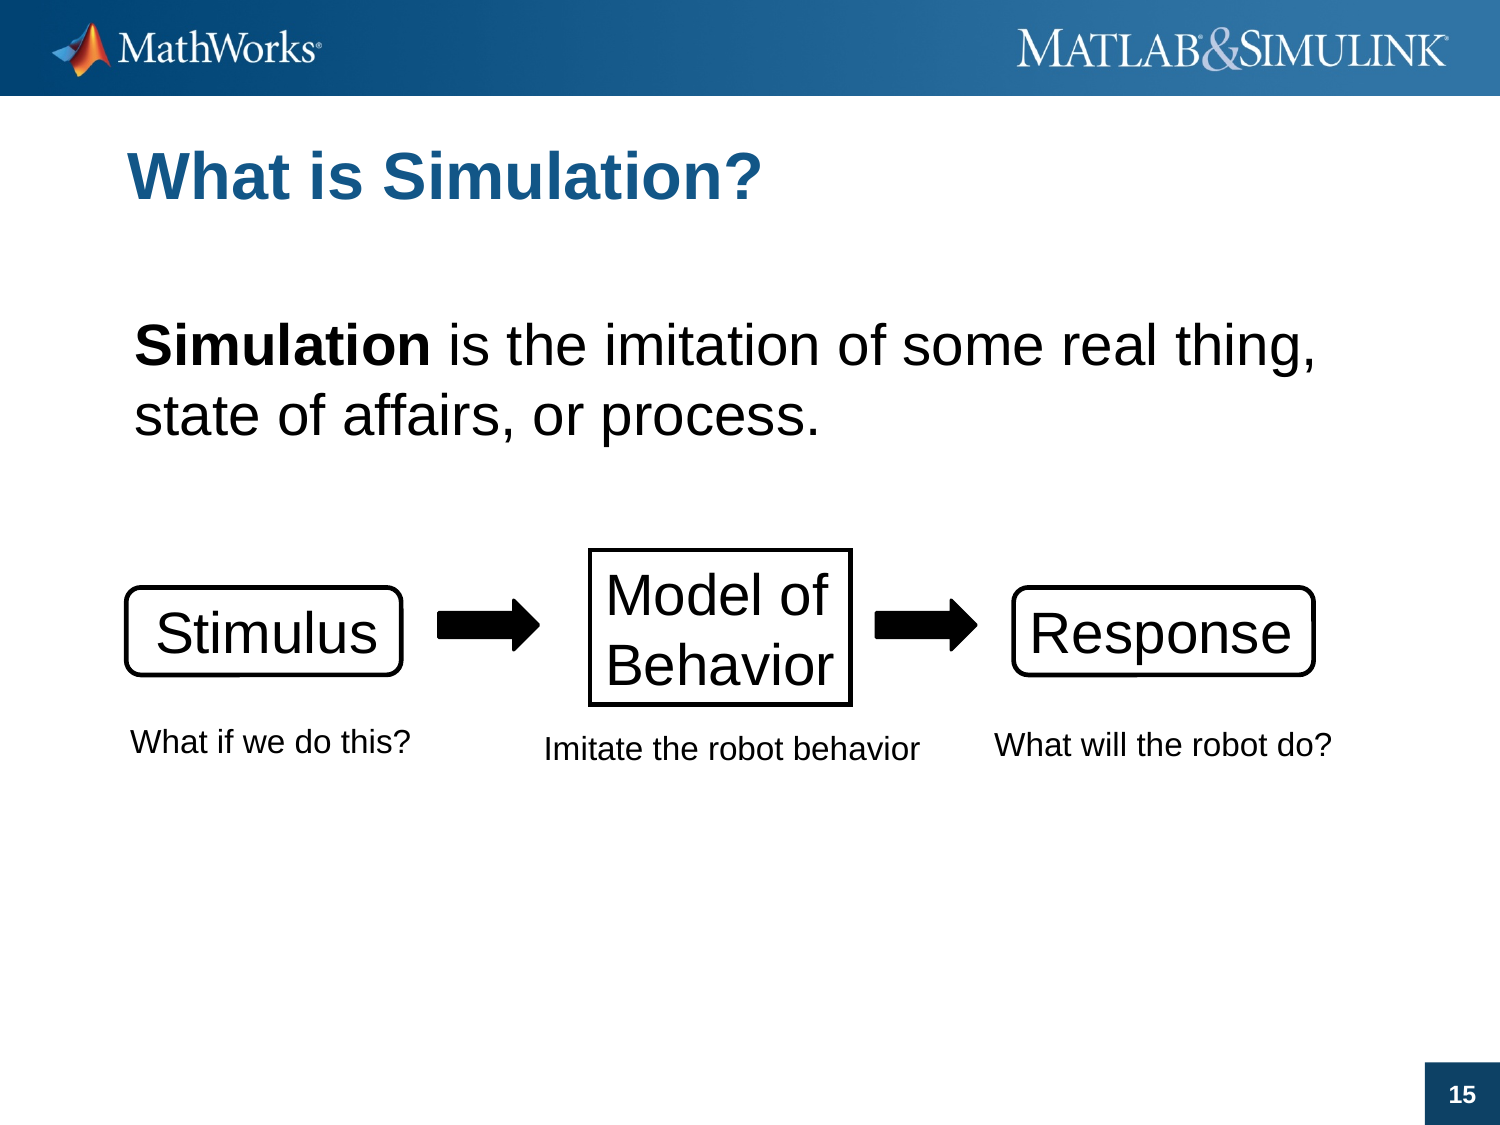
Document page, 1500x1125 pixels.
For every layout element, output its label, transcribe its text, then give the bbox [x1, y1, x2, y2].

text_box Imitate the robot behavior [528, 719, 936, 775]
text_box What is Simulation? [112, 125, 1213, 250]
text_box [125, 587, 402, 676]
text_box What if we do this? [115, 712, 427, 768]
text_box Model of Behavior [590, 549, 851, 705]
picture [0, 0, 1500, 96]
text_box [876, 600, 977, 651]
text_box [438, 600, 539, 651]
text_box What will the robot do? [979, 715, 1348, 771]
text_box Simulation is the imitation of some real thing, state of affairs, or process. [119, 299, 1375, 455]
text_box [1013, 587, 1314, 676]
